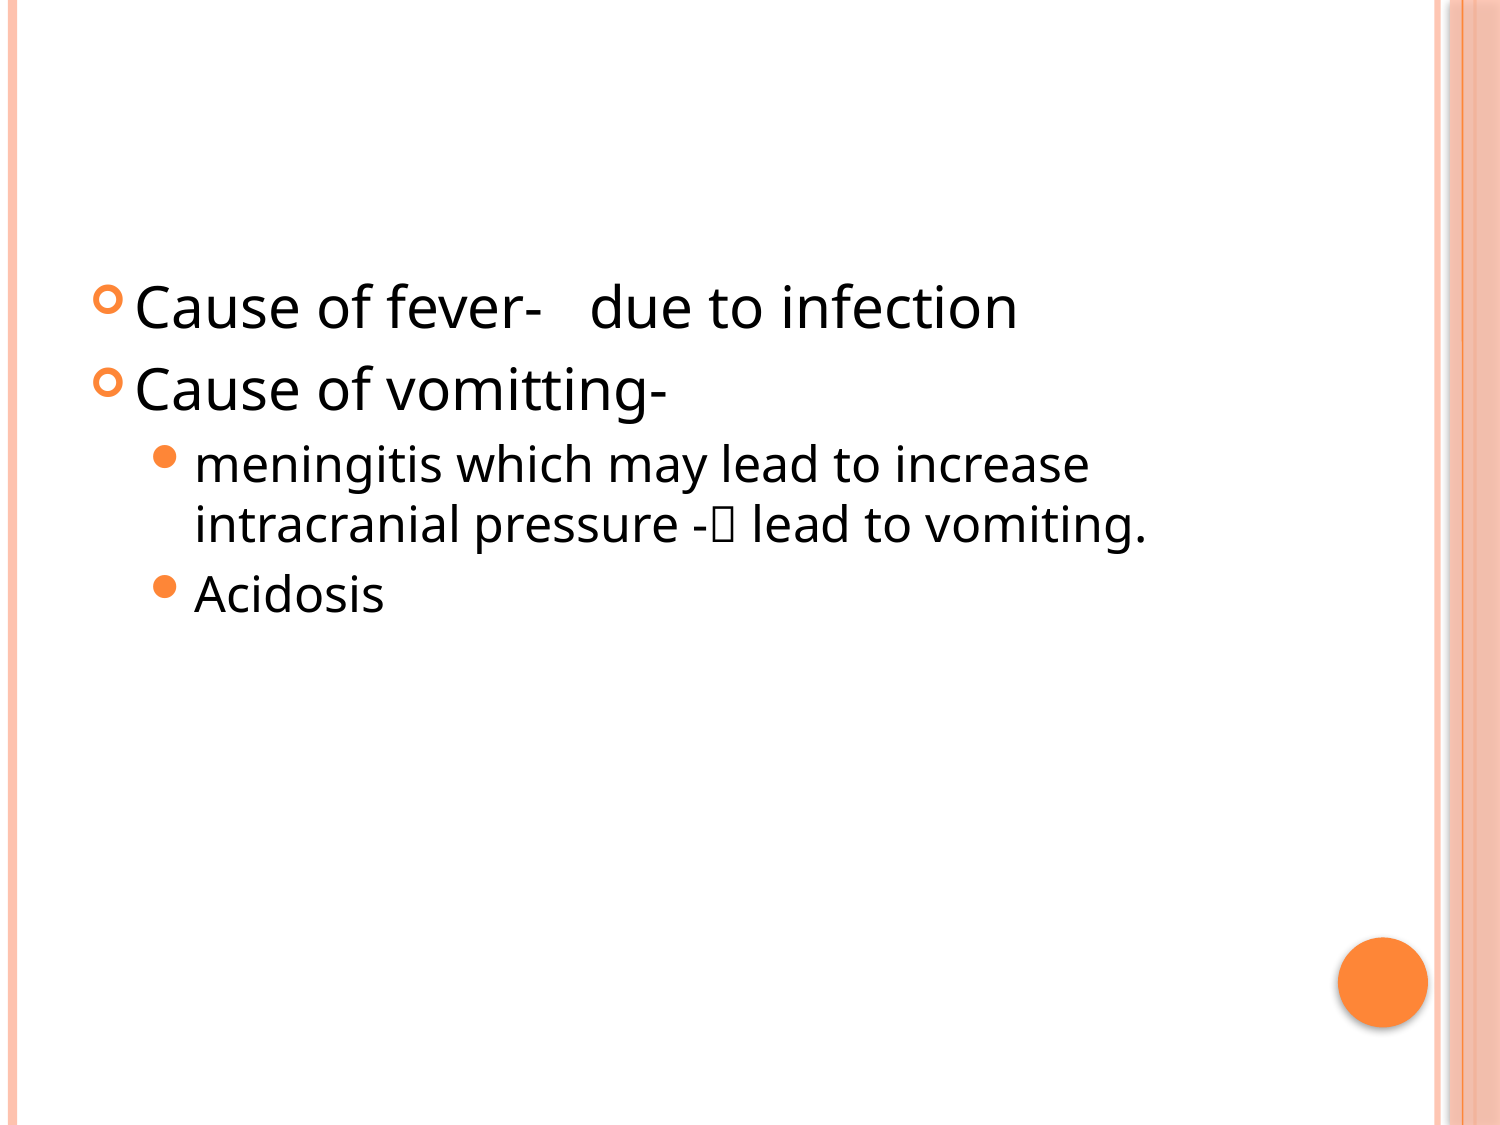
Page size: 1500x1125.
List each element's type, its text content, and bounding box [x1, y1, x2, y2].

list Cause of fever- due to infection Cause of vomitting- meningitis which may lead to increase intracranial pressure - lead to vomiting. Acidosis [75, 262, 1300, 1062]
